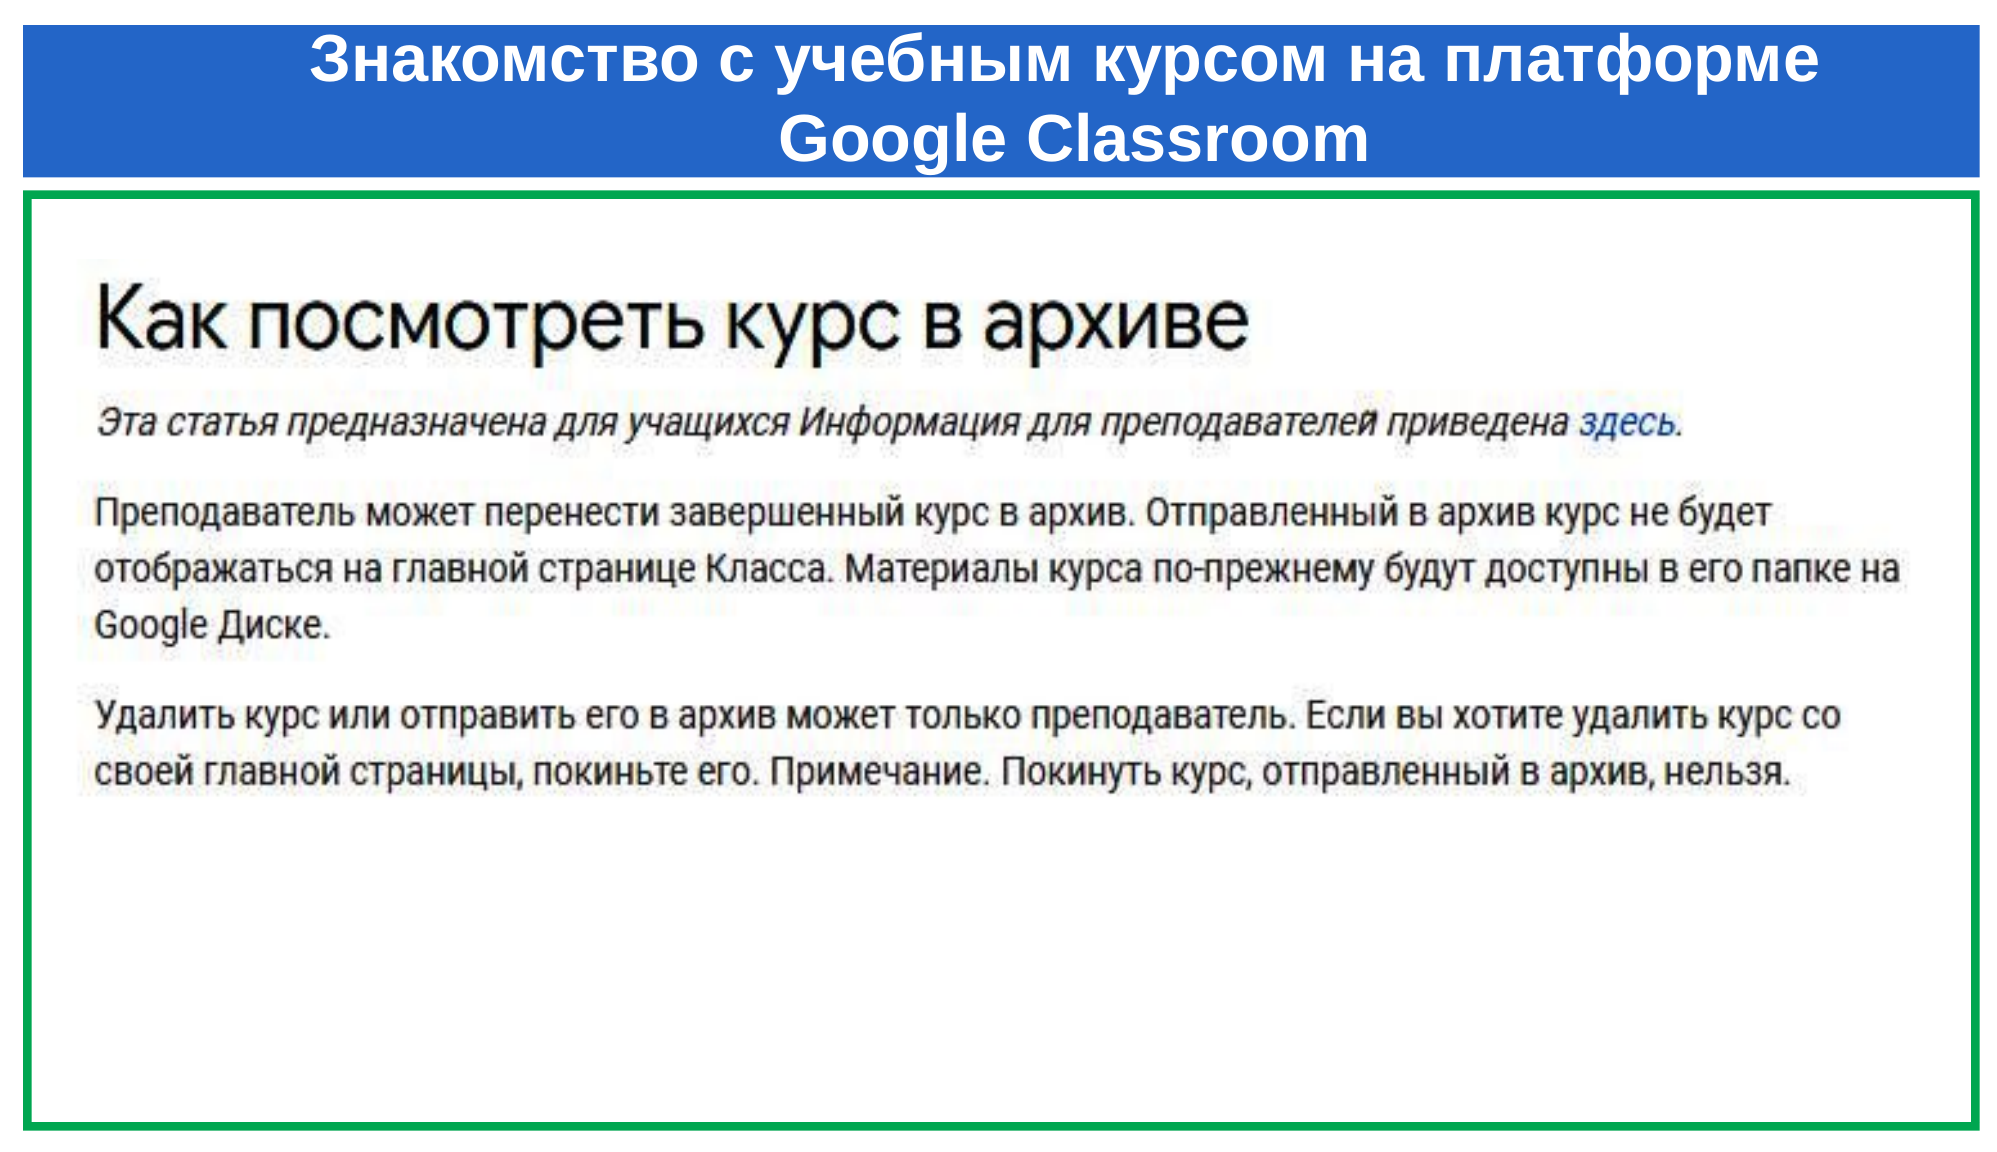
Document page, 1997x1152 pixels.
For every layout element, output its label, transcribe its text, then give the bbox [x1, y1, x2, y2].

text_box Знакомство с учебным курсом на платформе Google Classroom [37, 9, 1962, 175]
picture [72, 259, 1936, 905]
